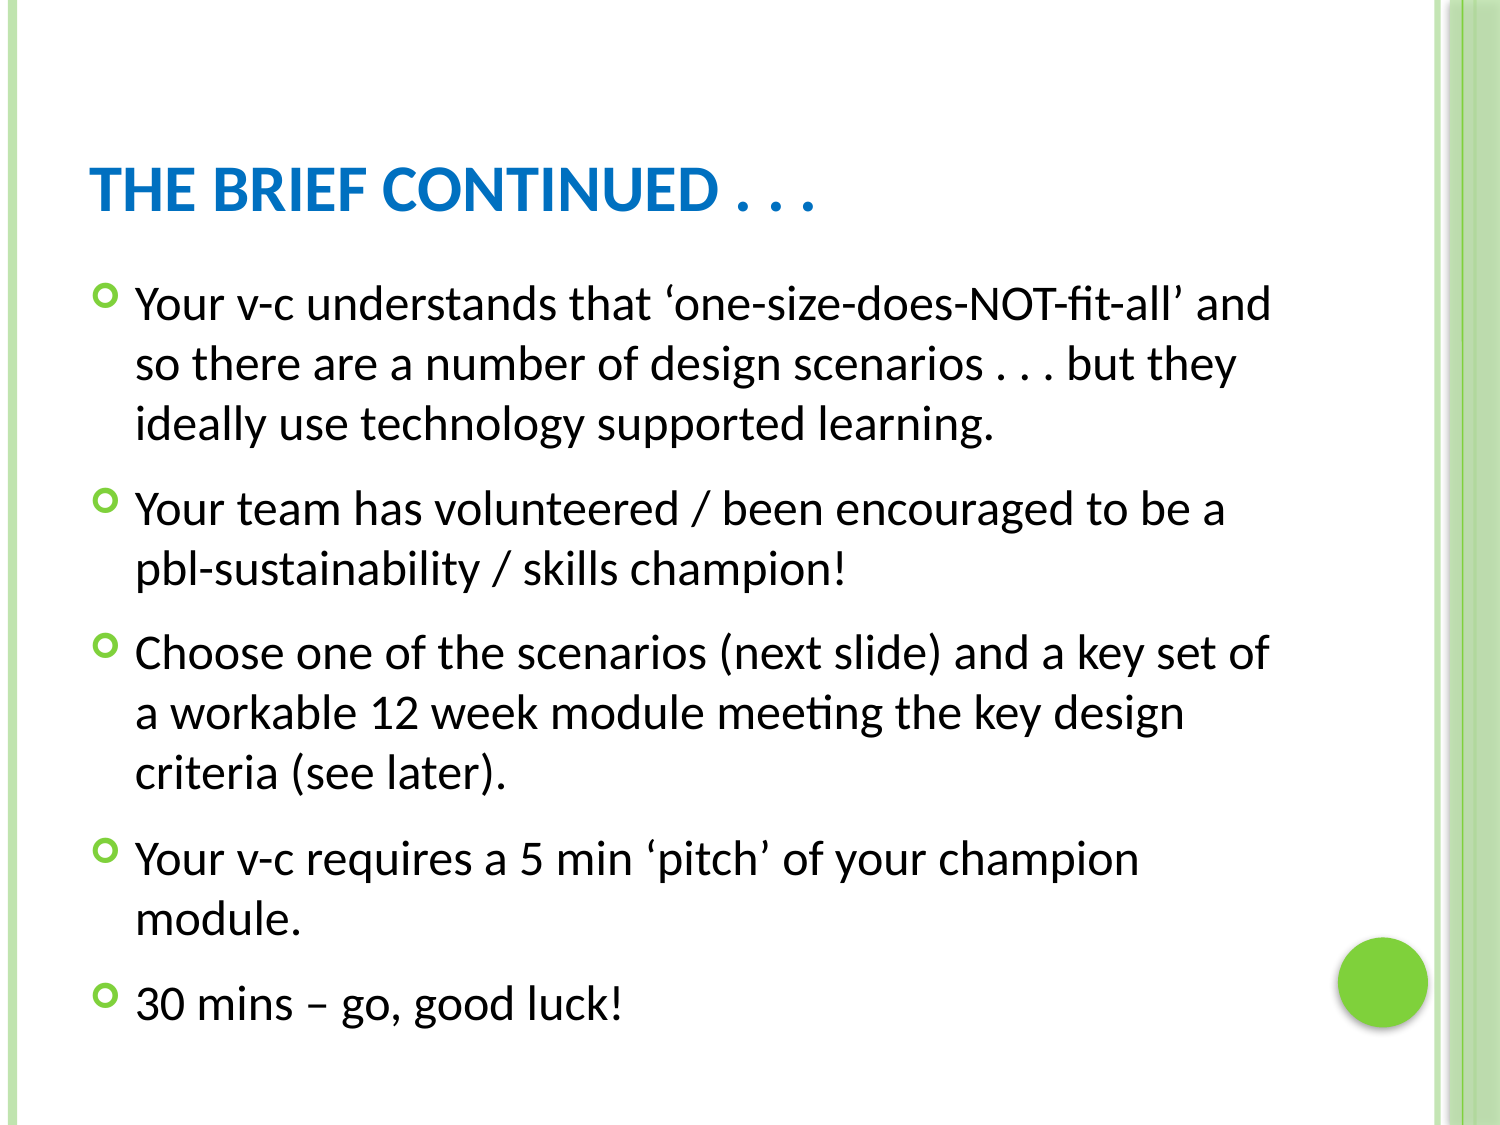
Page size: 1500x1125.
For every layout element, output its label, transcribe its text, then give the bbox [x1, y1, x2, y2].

title The Brief Continued . . . [75, 45, 1300, 233]
list Your v-c understands that ‘one-size-does-NOT-fit-all’ and so there are a number of design scenarios . . . but they ideally use technology supported learning. Your team has volunteered / been encouraged to be a pbl-sustainability / skills champion! Choose one of the scenarios (next slide) and a key set of a workable 12 week module meeting the key design criteria (see later). Your v-c requires a 5 min ‘pitch’ of your champion module. 30 mins – go, good luck! [75, 262, 1300, 1062]
